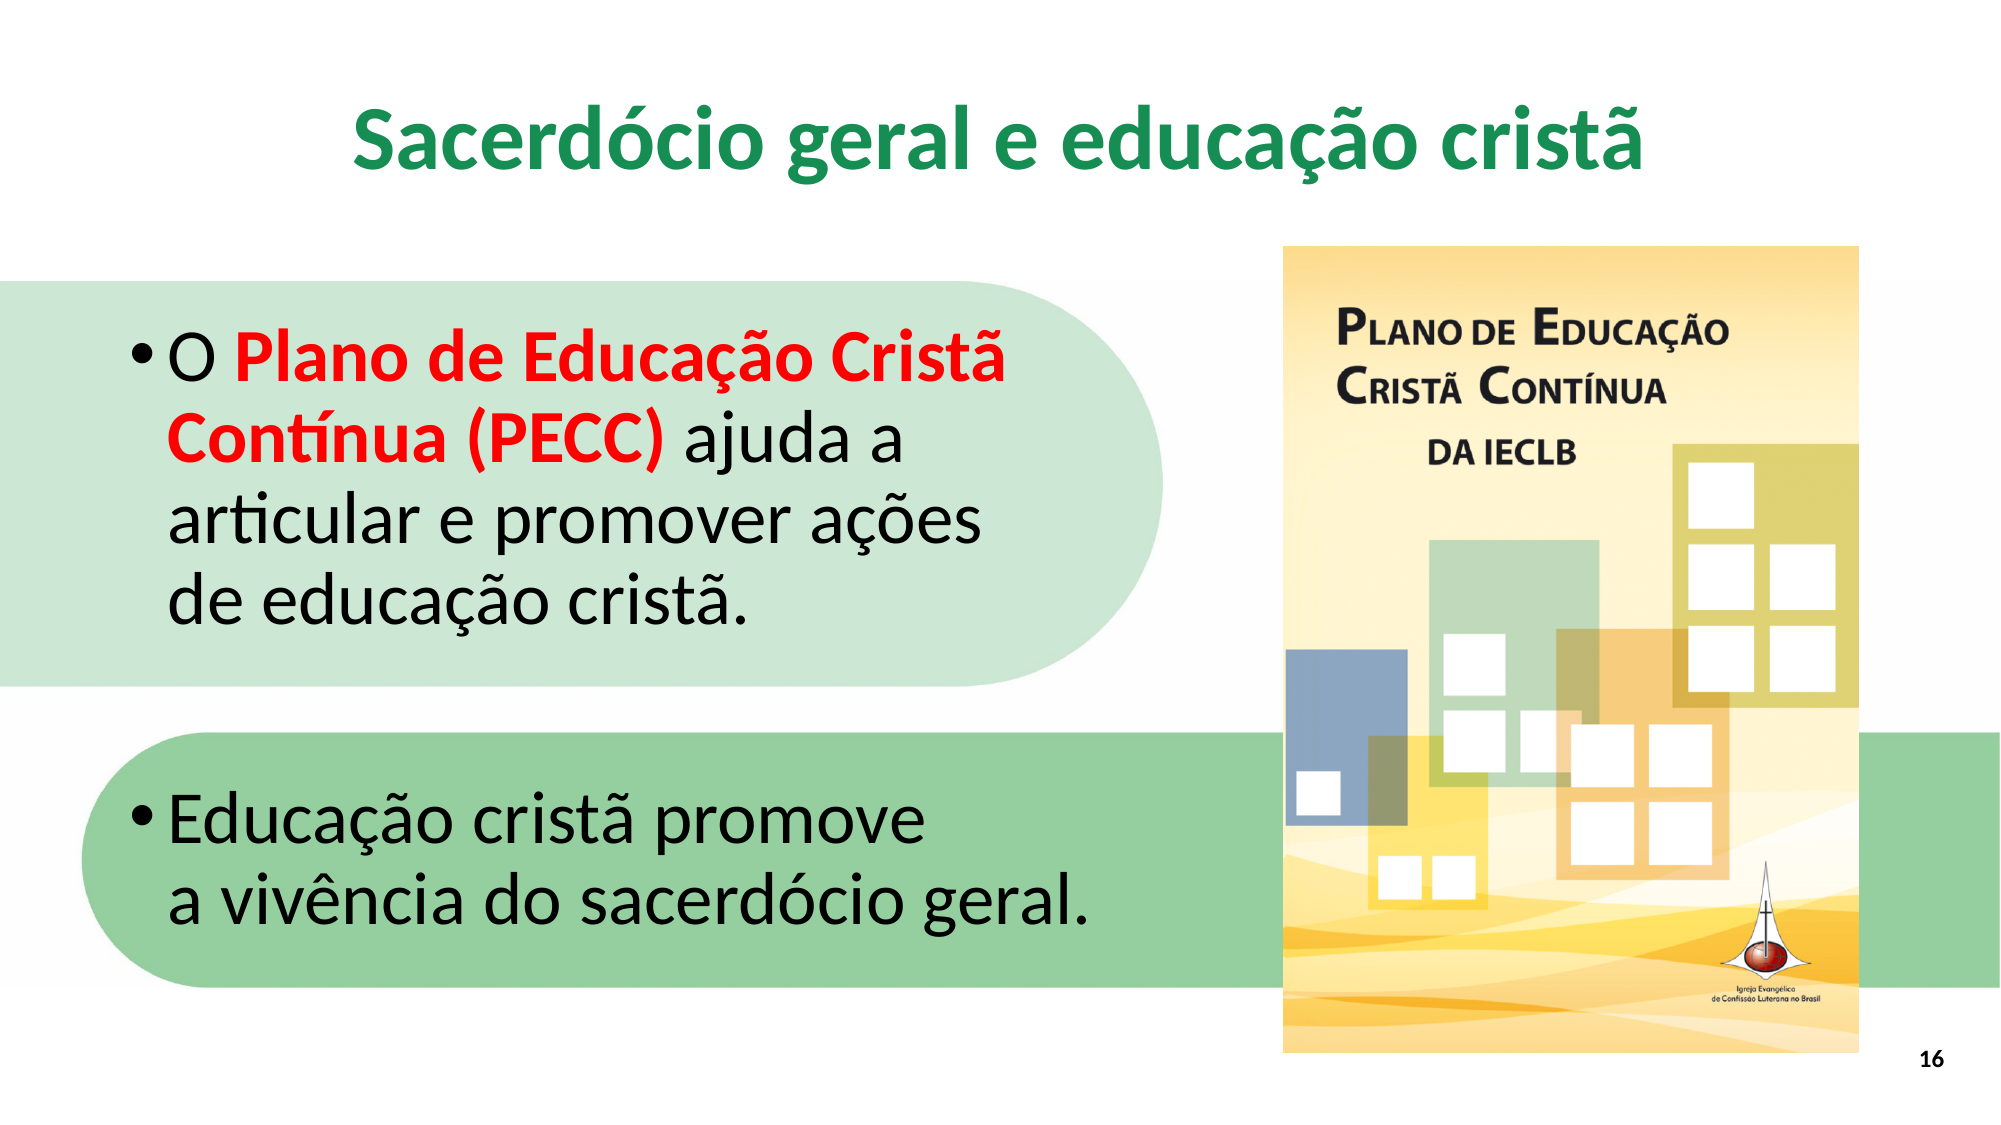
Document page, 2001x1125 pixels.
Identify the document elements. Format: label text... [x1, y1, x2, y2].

title Sacerdócio geral e educação cristã [0, 53, 2000, 227]
slide_number 16 [1900, 1027, 1960, 1088]
picture [0, 246, 2000, 1053]
